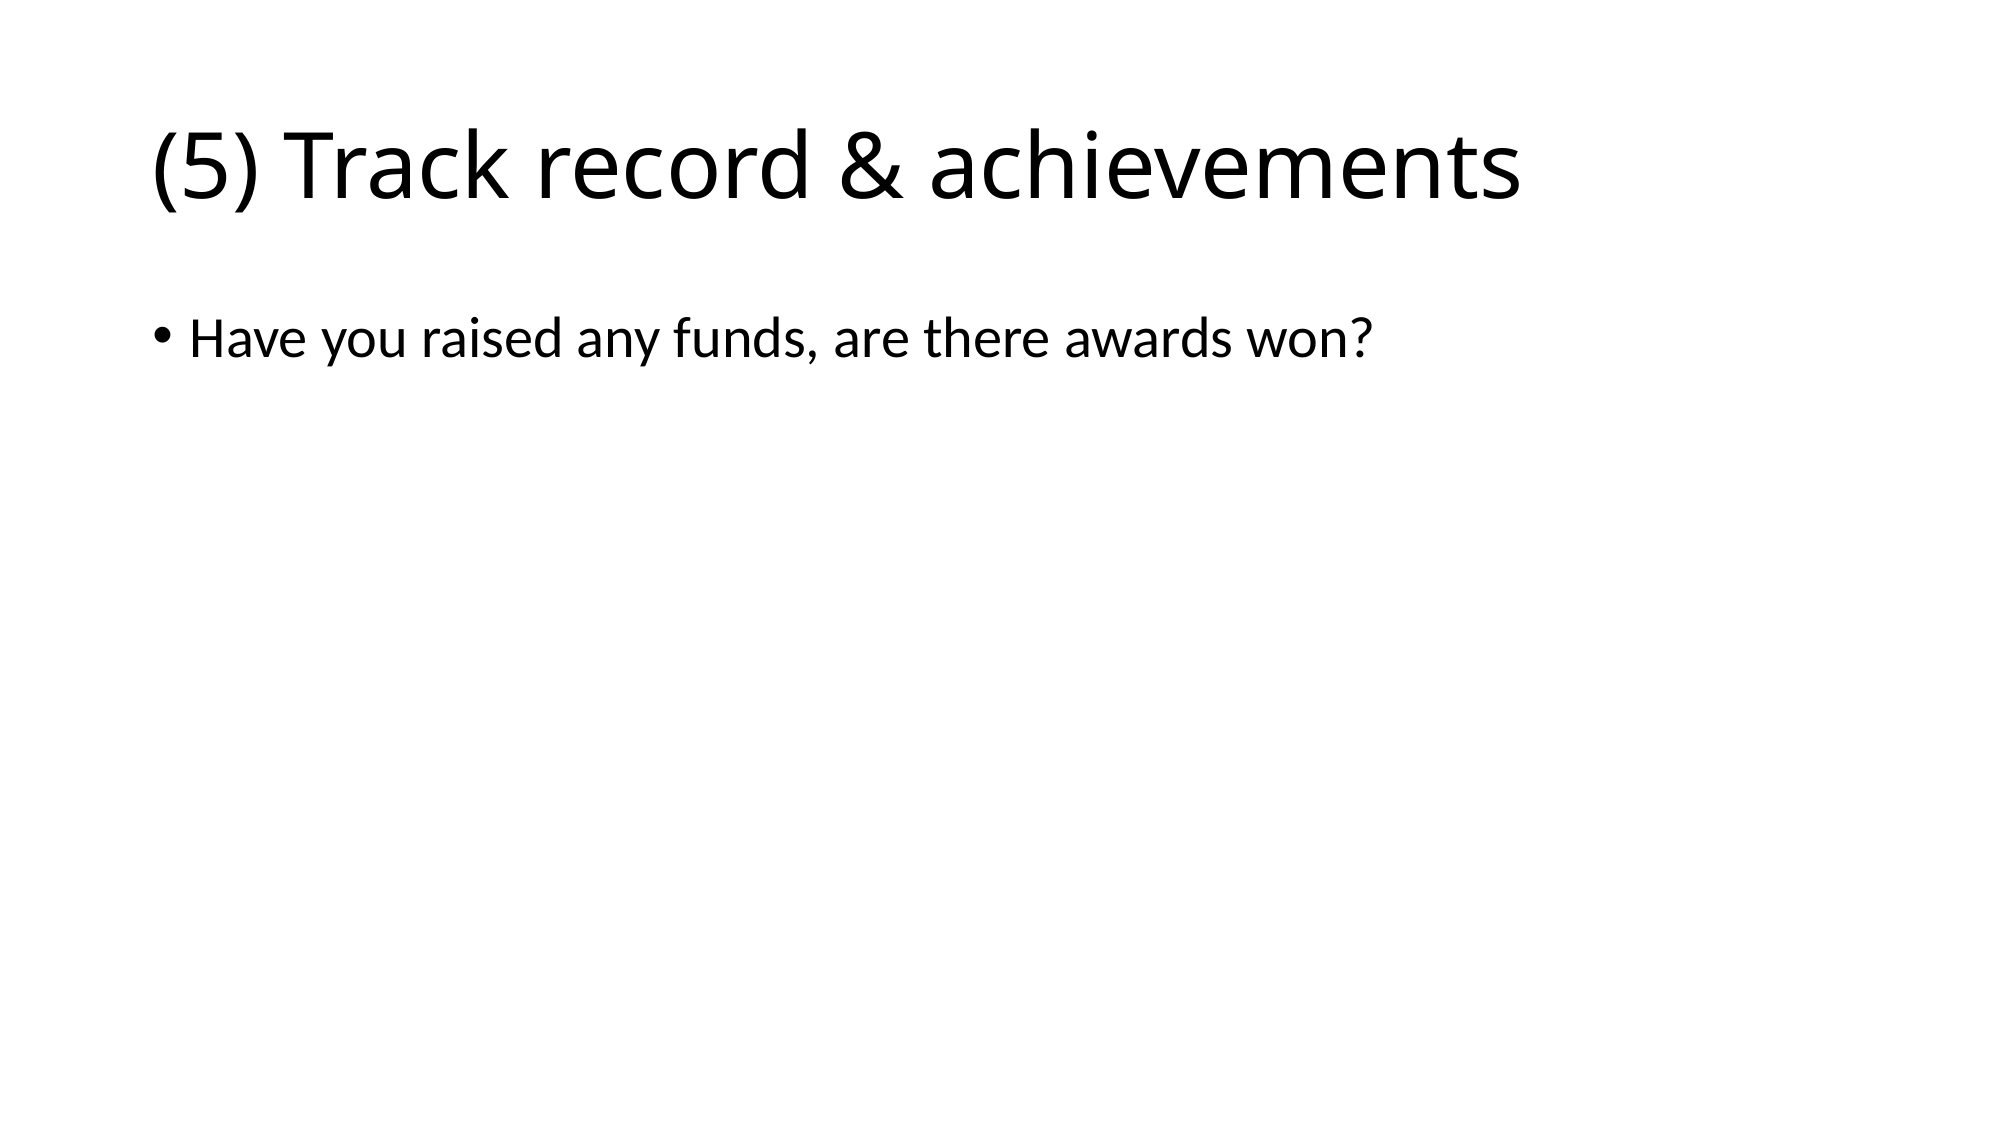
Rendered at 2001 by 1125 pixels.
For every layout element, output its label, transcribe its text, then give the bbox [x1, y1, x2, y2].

title (5) Track record & achievements [137, 59, 1863, 278]
list Have you raised any funds, are there awards won? [137, 299, 1863, 1014]
